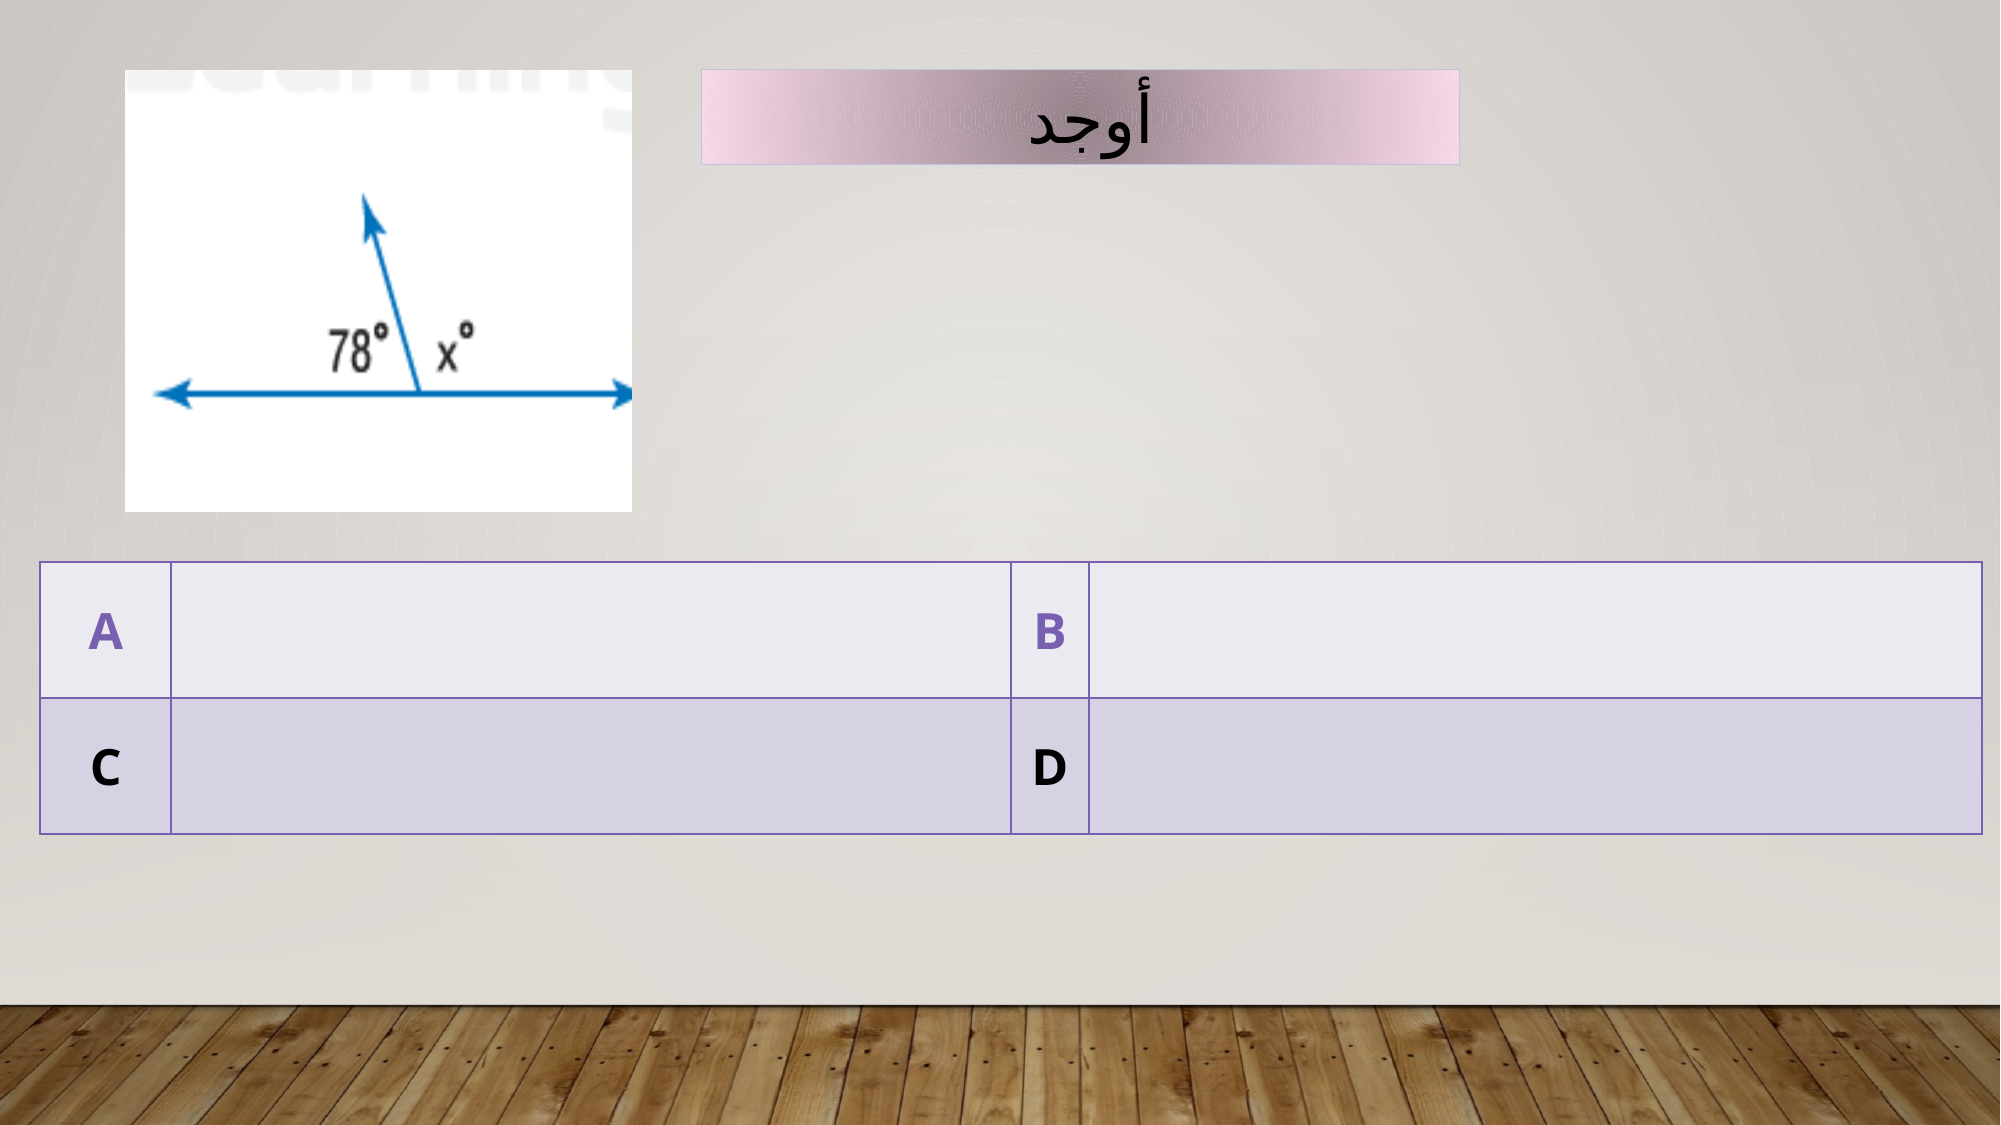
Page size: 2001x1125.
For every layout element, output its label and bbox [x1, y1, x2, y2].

picture [0, 1005, 2000, 1125]
picture [124, 69, 633, 563]
